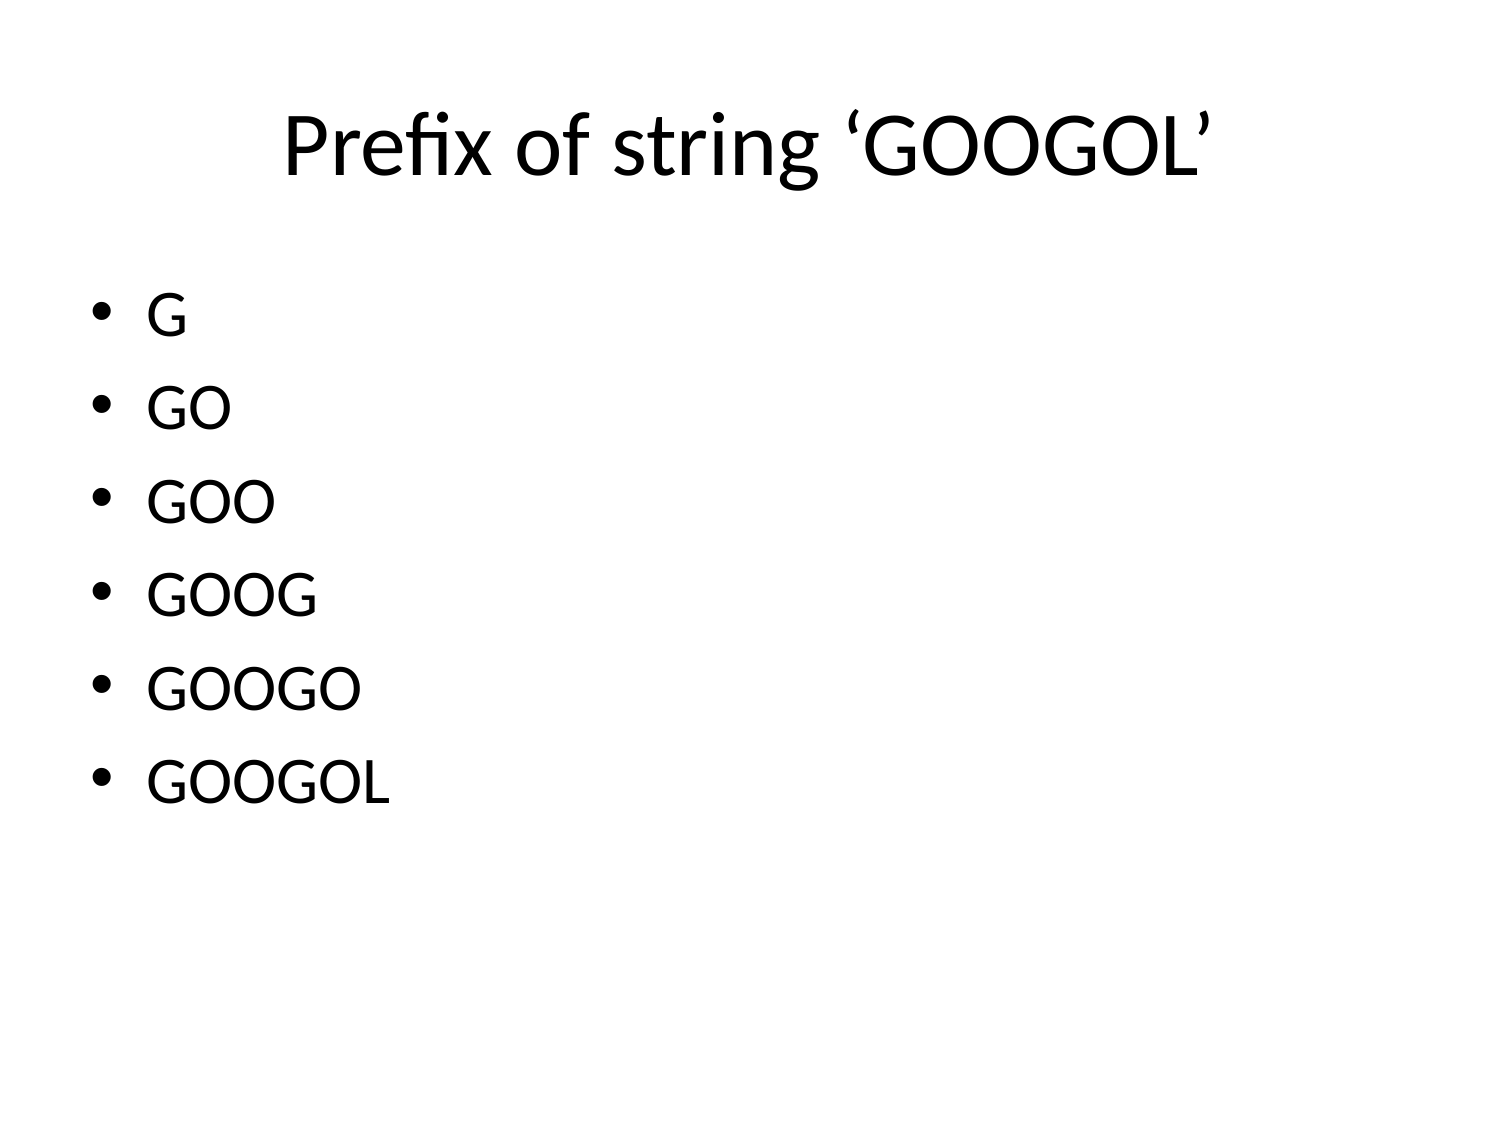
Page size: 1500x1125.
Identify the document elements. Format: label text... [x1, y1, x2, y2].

list G GO GOO GOOG GOOGO GOOGOL [75, 262, 1425, 1005]
title Prefix of string ‘GOOGOL’ [75, 45, 1425, 233]
